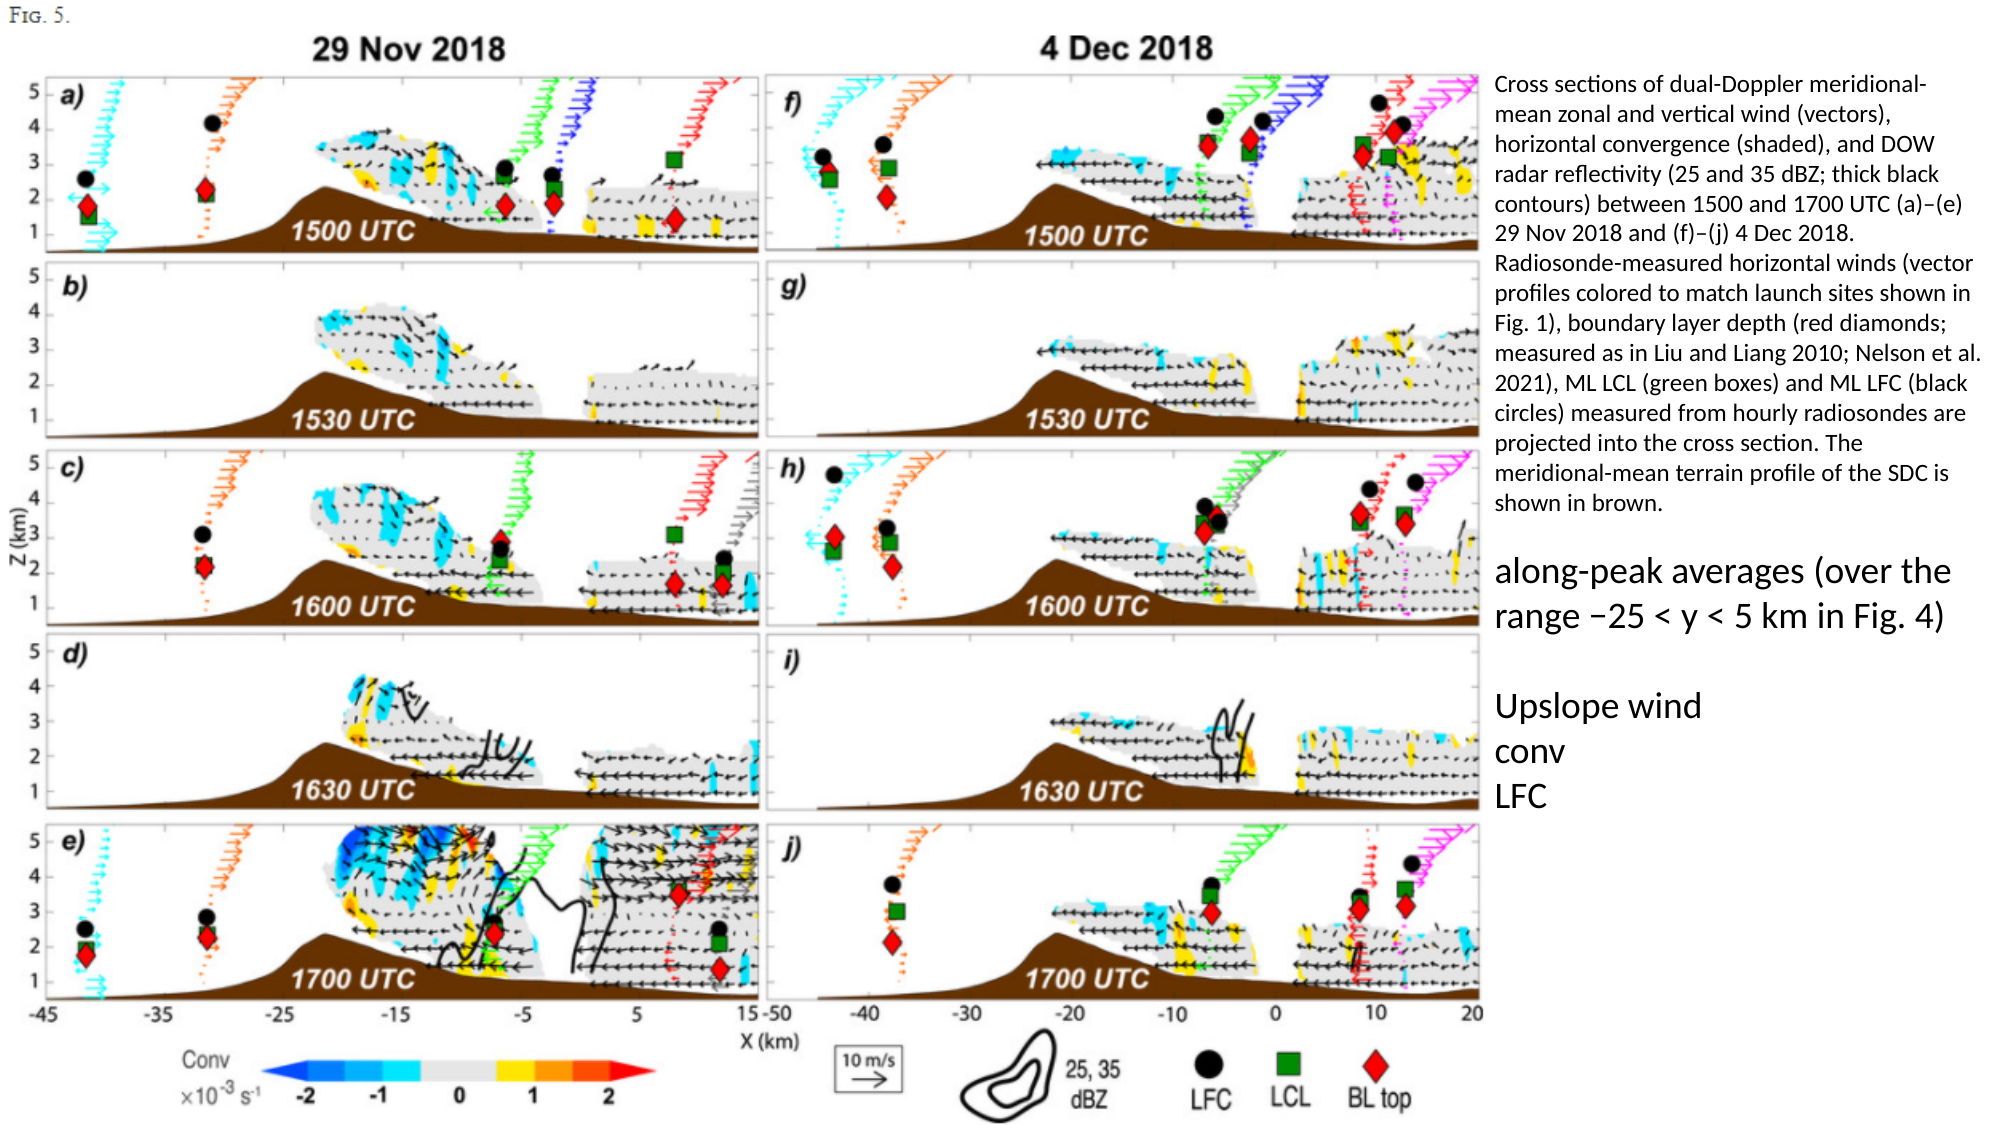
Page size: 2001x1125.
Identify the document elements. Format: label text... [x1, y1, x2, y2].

picture [0, 0, 1496, 1125]
text_box Cross sections of dual-Doppler meridional-mean zonal and vertical wind (vectors), horizontal convergence (shaded), and DOW radar reflectivity (25 and 35 dBZ; thick black contours) between 1500 and 1700 UTC (a)–(e) 29 Nov 2018 and (f)–(j) 4 Dec 2018. Radiosonde-measured horizontal winds (vector profiles colored to match launch sites shown in Fig. 1), boundary layer depth (red diamonds; measured as in Liu and Liang 2010; Nelson et al. 2021), ML LCL (green boxes) and ML LFC (black circles) measured from hourly radiosondes are projected into the cross section. The meridional-mean terrain profile of the SDC is shown in brown. along-peak averages (over the range −25 < y < 5 km in Fig. 4) Upslope wind conv LFC [1496, 59, 2000, 854]
